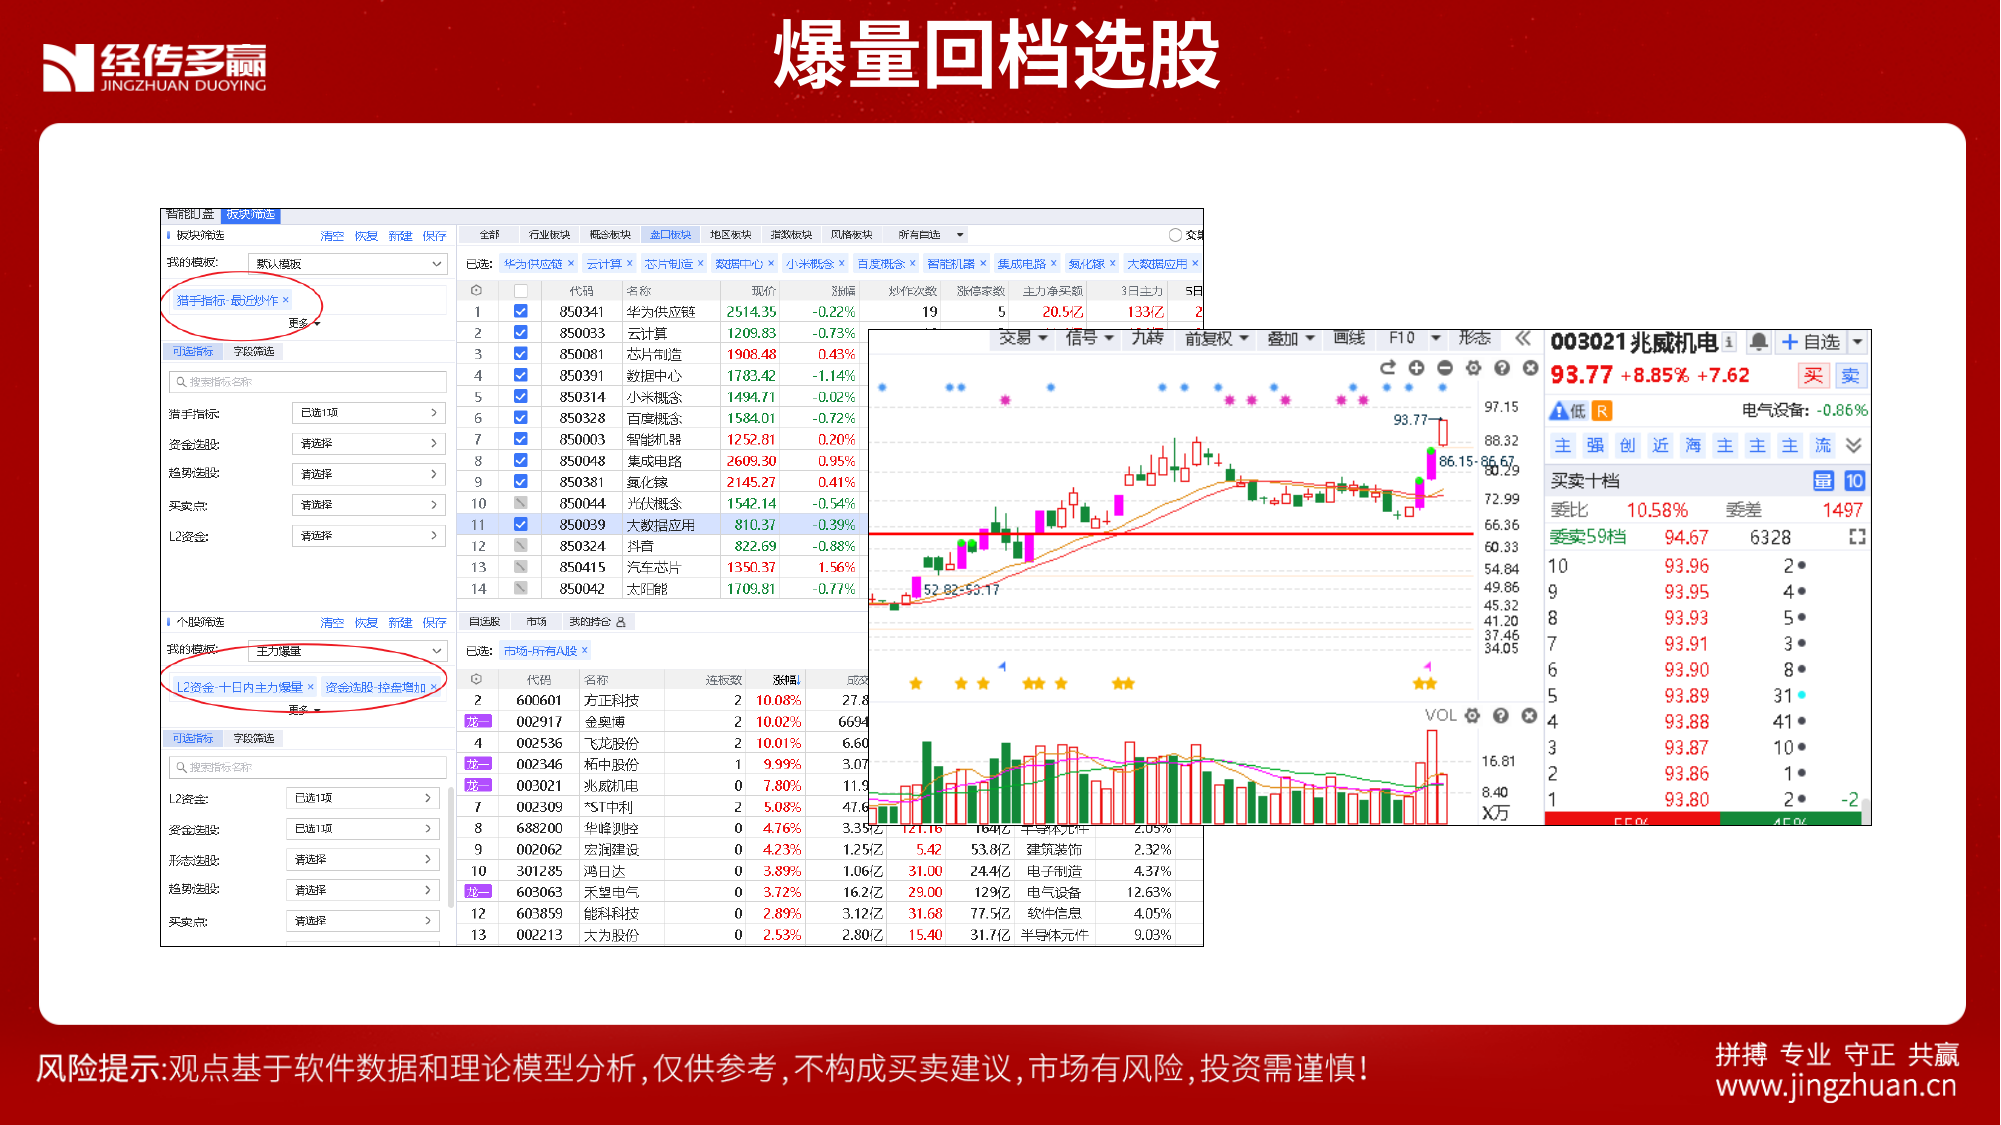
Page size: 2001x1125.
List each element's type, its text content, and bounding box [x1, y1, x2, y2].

picture [0, 0, 2000, 1125]
text_box 爆量回档选股 [705, 0, 1461, 105]
